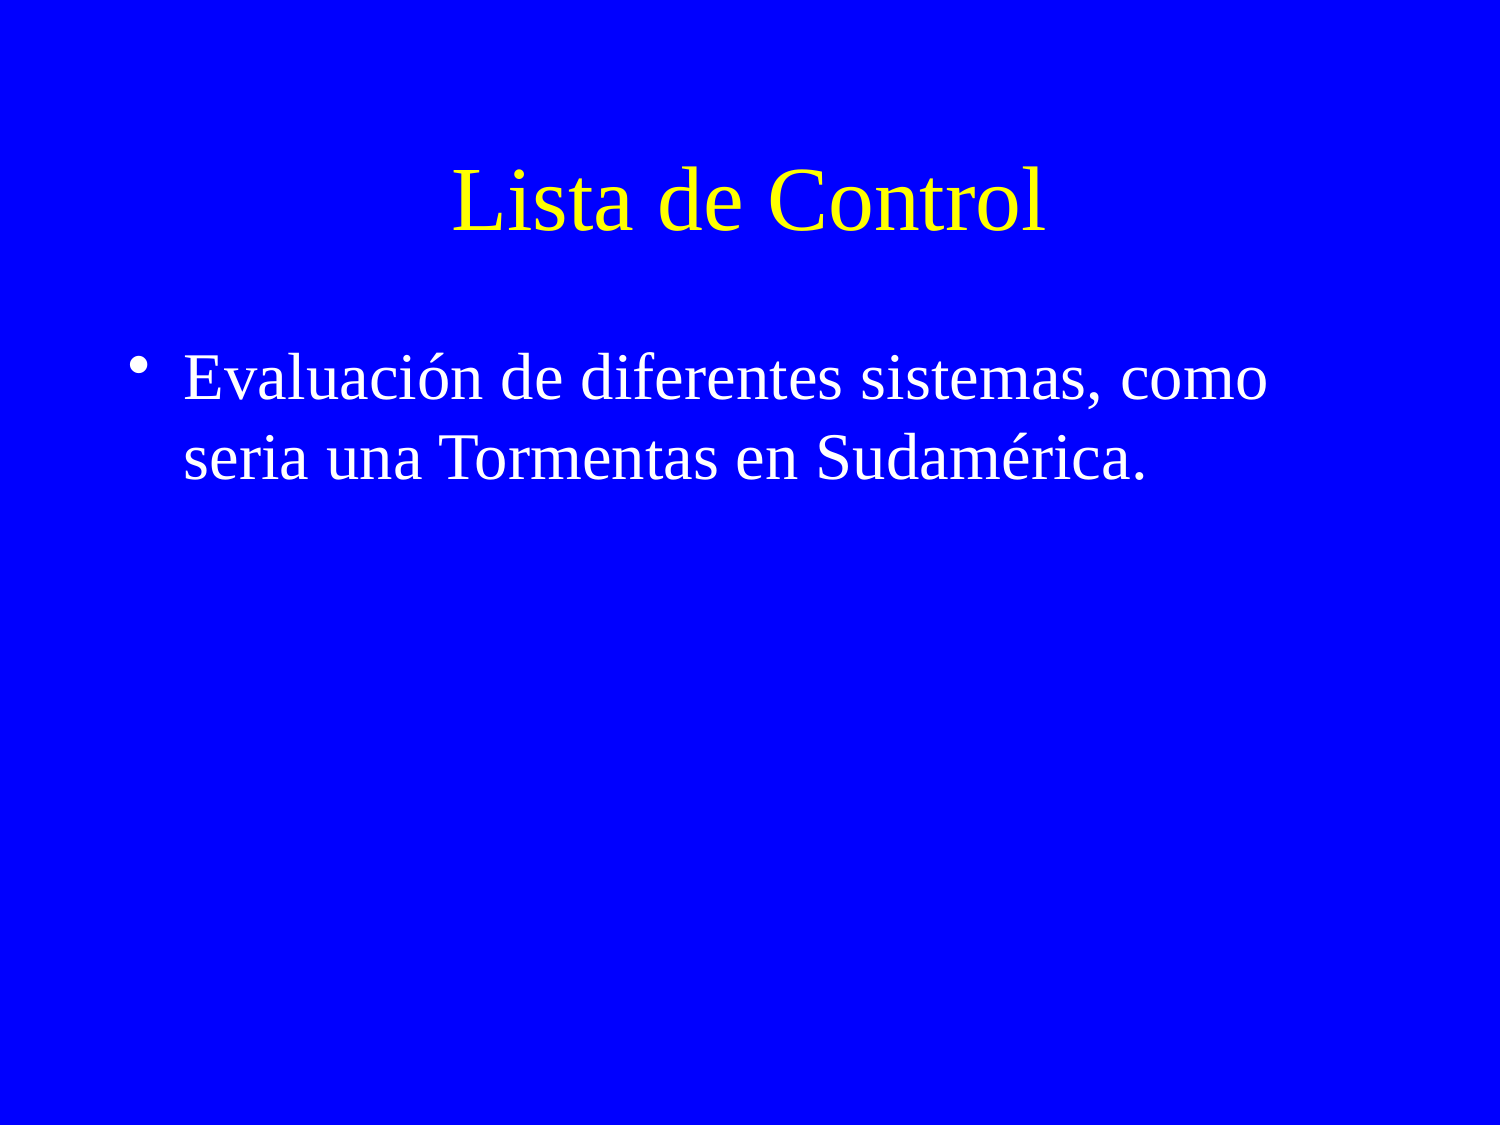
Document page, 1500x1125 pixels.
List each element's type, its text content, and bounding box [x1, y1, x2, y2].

title Lista de Control [112, 99, 1388, 288]
list Evaluación de diferentes sistemas, como seria una Tormentas en Sudamérica. [112, 324, 1388, 1000]
